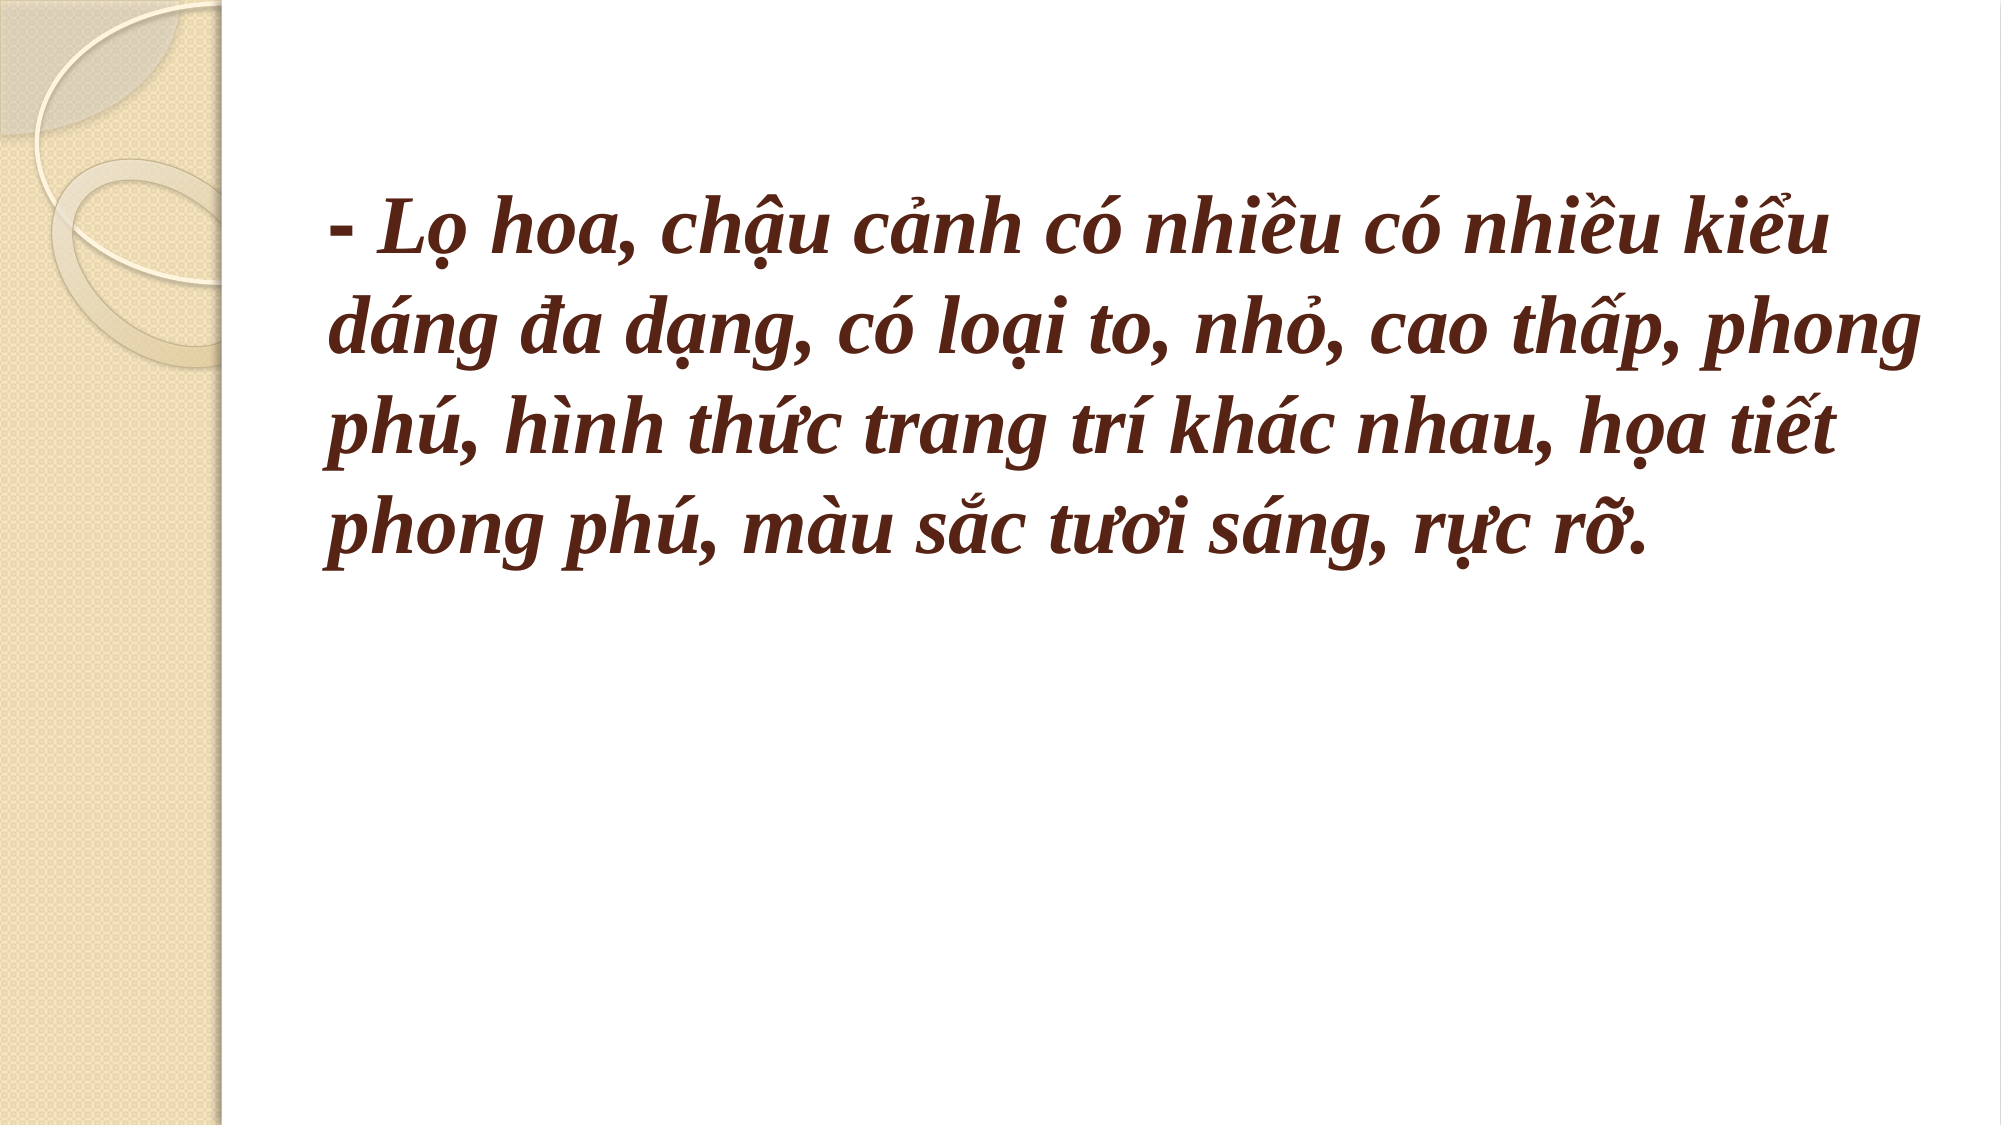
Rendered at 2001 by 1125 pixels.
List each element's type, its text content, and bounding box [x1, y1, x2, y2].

title - Lọ hoa, chậu cảnh có nhiều có nhiều kiểu dáng đa dạng, có loại to, nhỏ, cao thấp, phong phú, hình thức trang trí khác nhau, họa tiết phong phú, màu sắc tươi sáng, rực rỡ. [313, 45, 1954, 596]
